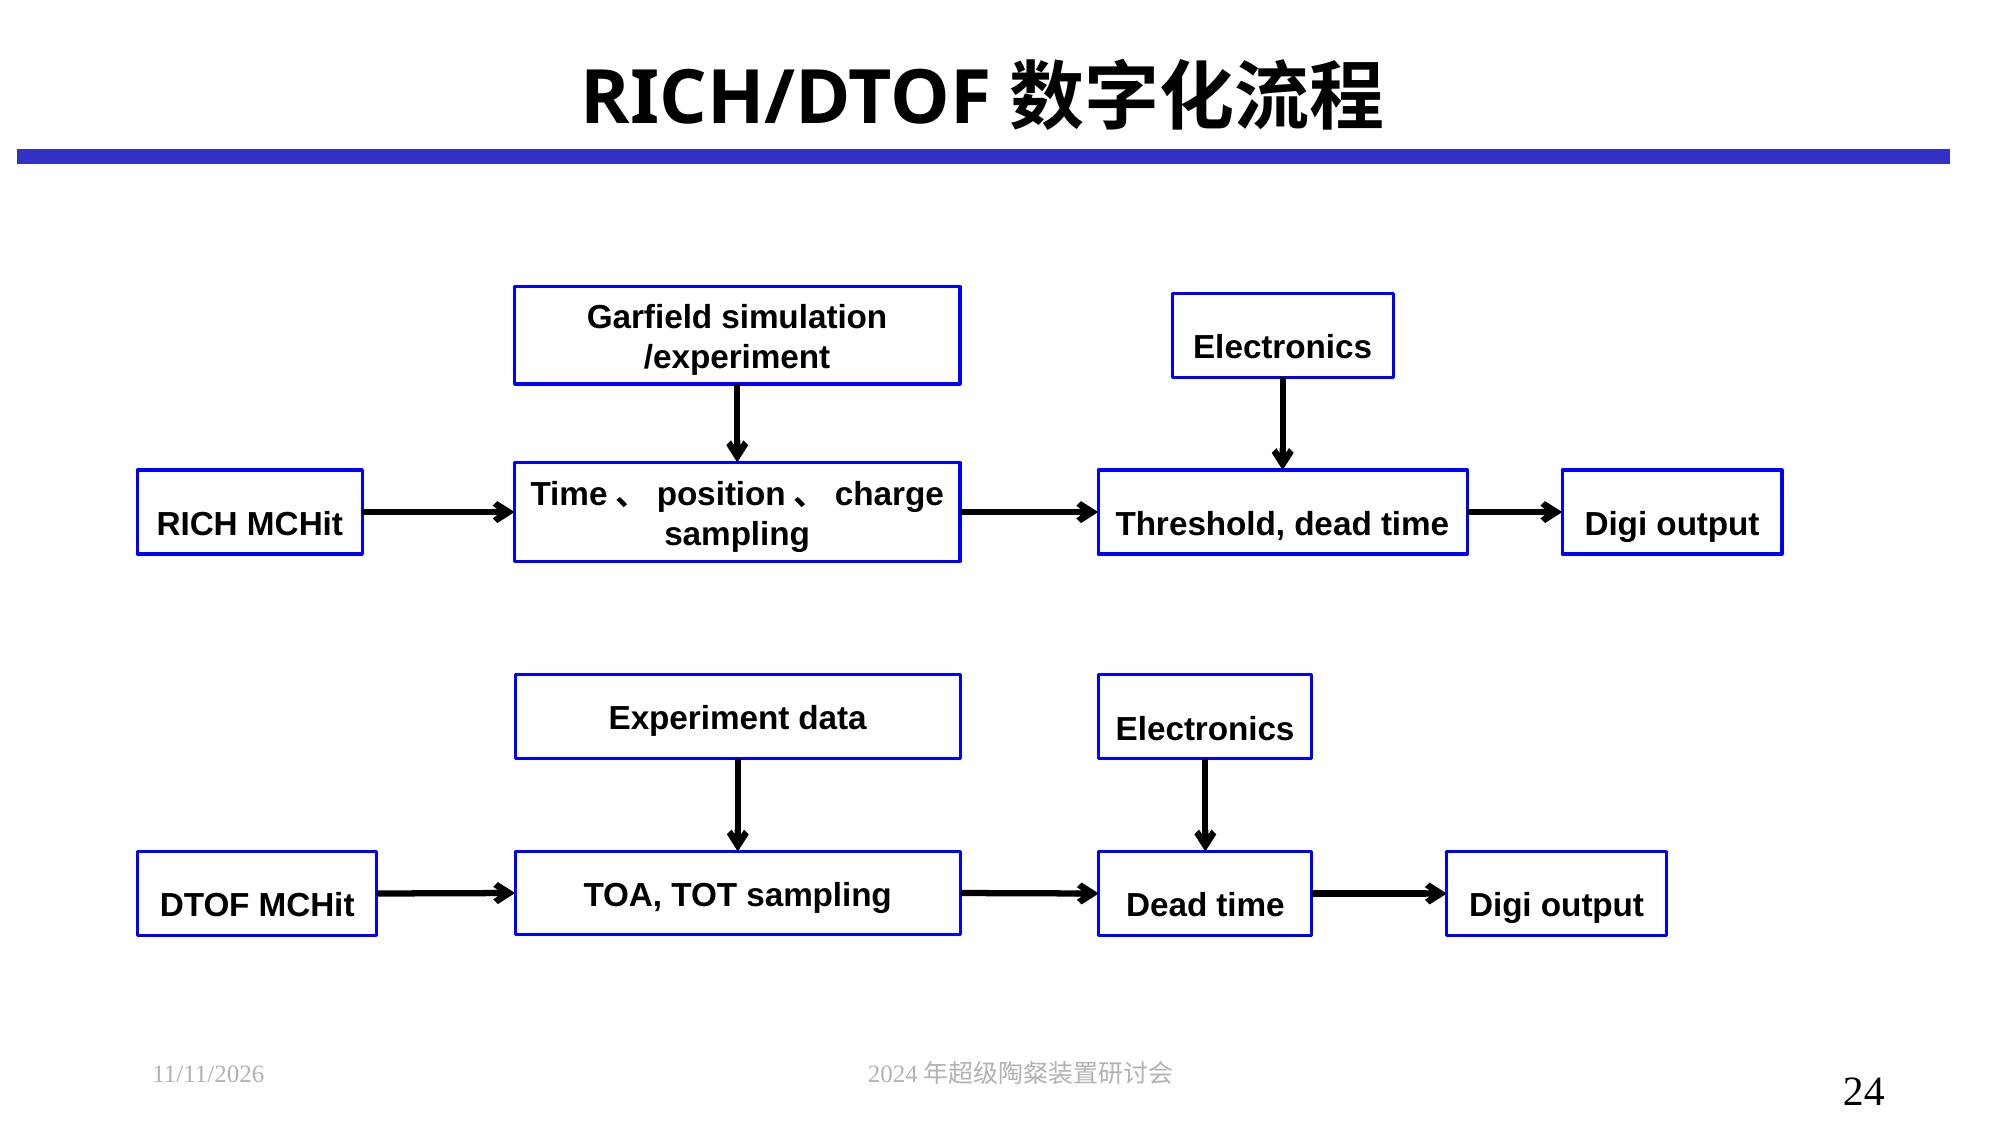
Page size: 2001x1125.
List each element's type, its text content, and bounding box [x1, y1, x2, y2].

slide_number 24 [1433, 1055, 1901, 1112]
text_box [137, 674, 1667, 936]
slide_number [137, 1042, 588, 1103]
footer 2024年超级陶粲装置研讨会 [608, 1042, 1434, 1103]
title RICH/DTOF数字化流程 [183, 24, 1783, 163]
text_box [137, 286, 1783, 562]
